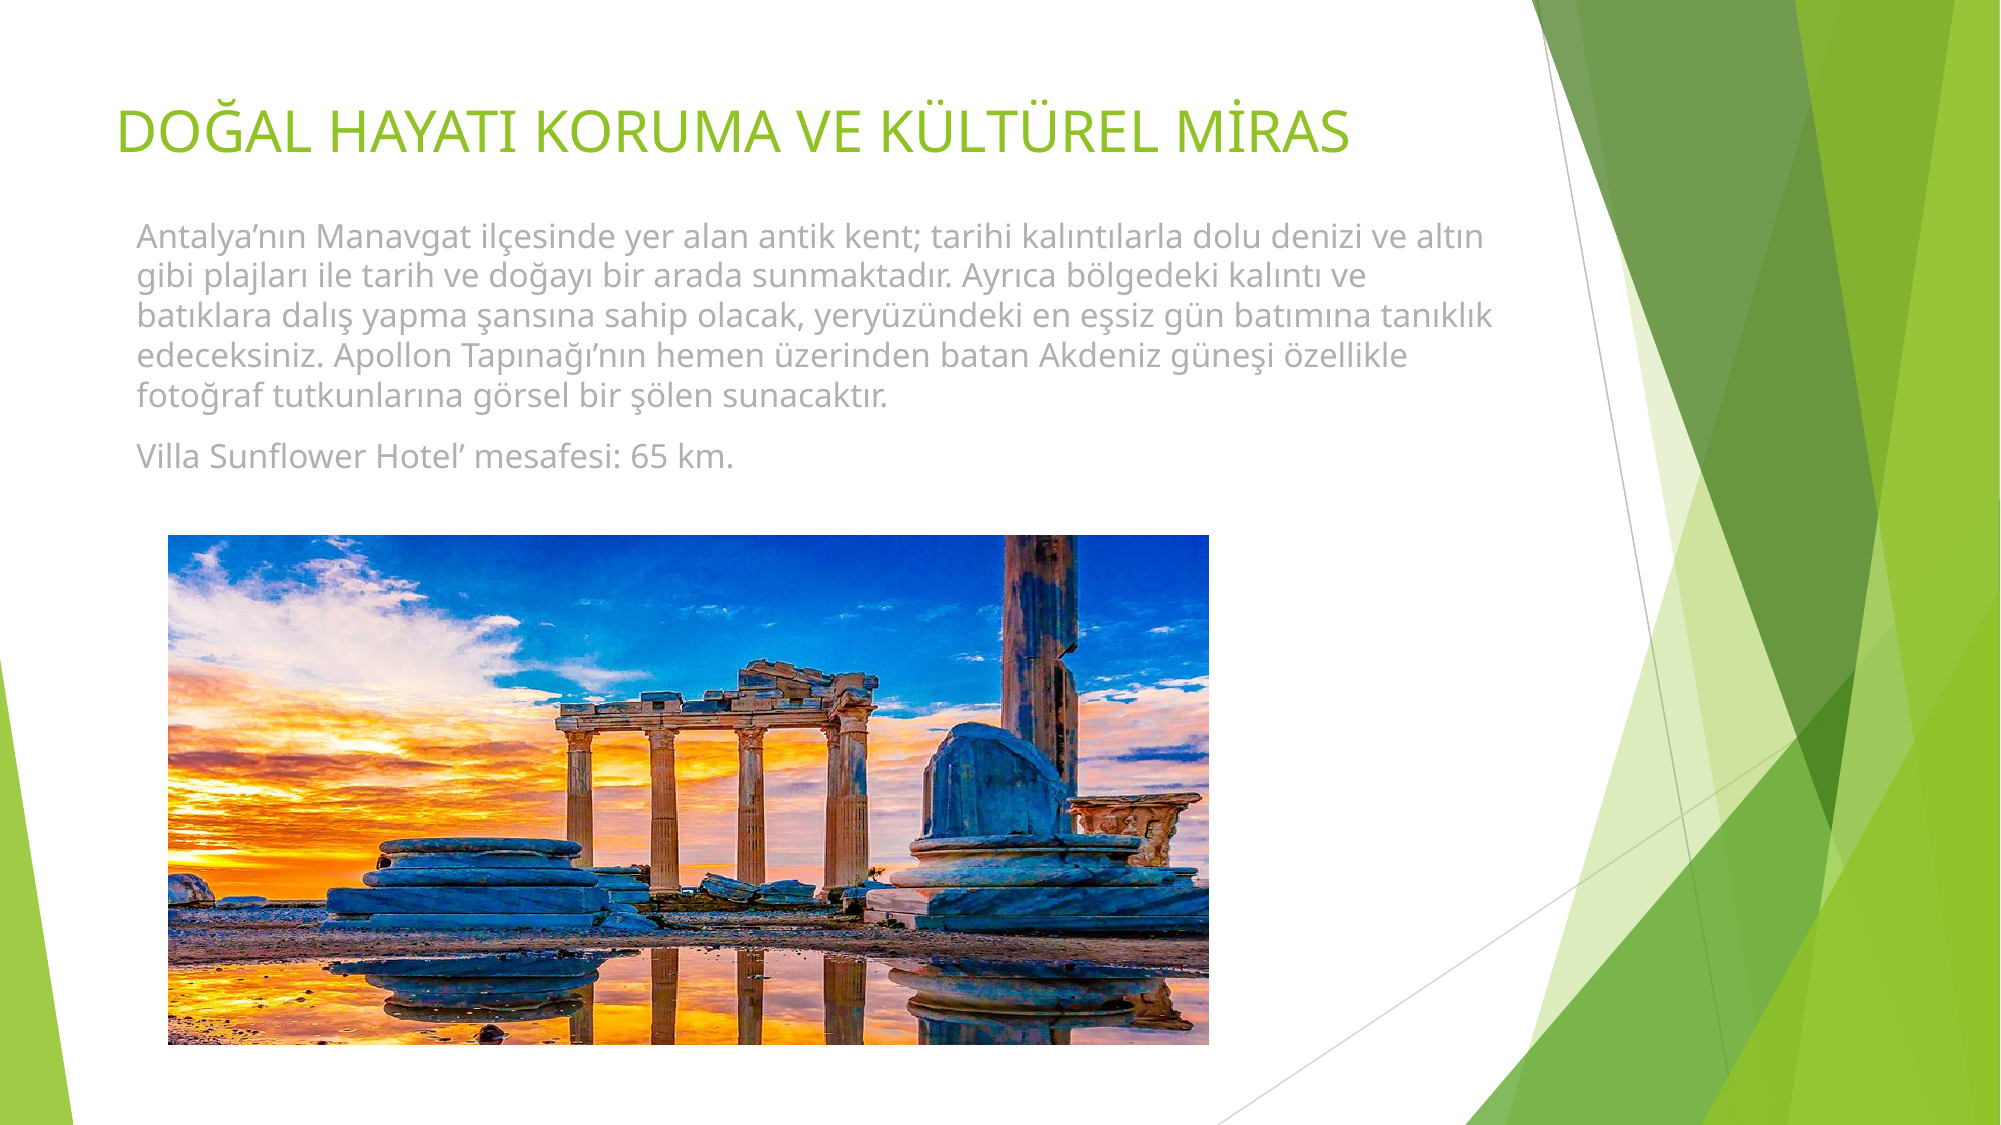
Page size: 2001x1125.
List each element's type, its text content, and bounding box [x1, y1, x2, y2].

list Antalya’nın Manavgat ilçesinde yer alan antik kent; tarihi kalıntılarla dolu denizi ve altın gibi plajları ile tarih ve doğayı bir arada sunmaktadır. Ayrıca bölgedeki kalıntı ve batıklara dalış yapma şansına sahip olacak, yeryüzündeki en eşsiz gün batımına tanıklık edeceksiniz. Apollon Tapınağı’nın hemen üzerinden batan Akdeniz güneşi özellikle fotoğraf tutkunlarına görsel bir şölen sunacaktır. Villa Sunflower Hotel’ mesafesi: 65 km. [121, 207, 1522, 992]
title DOĞAL HAYATI KORUMA VE KÜLTÜREL MİRAS [100, 87, 1522, 225]
picture [168, 535, 1209, 1046]
